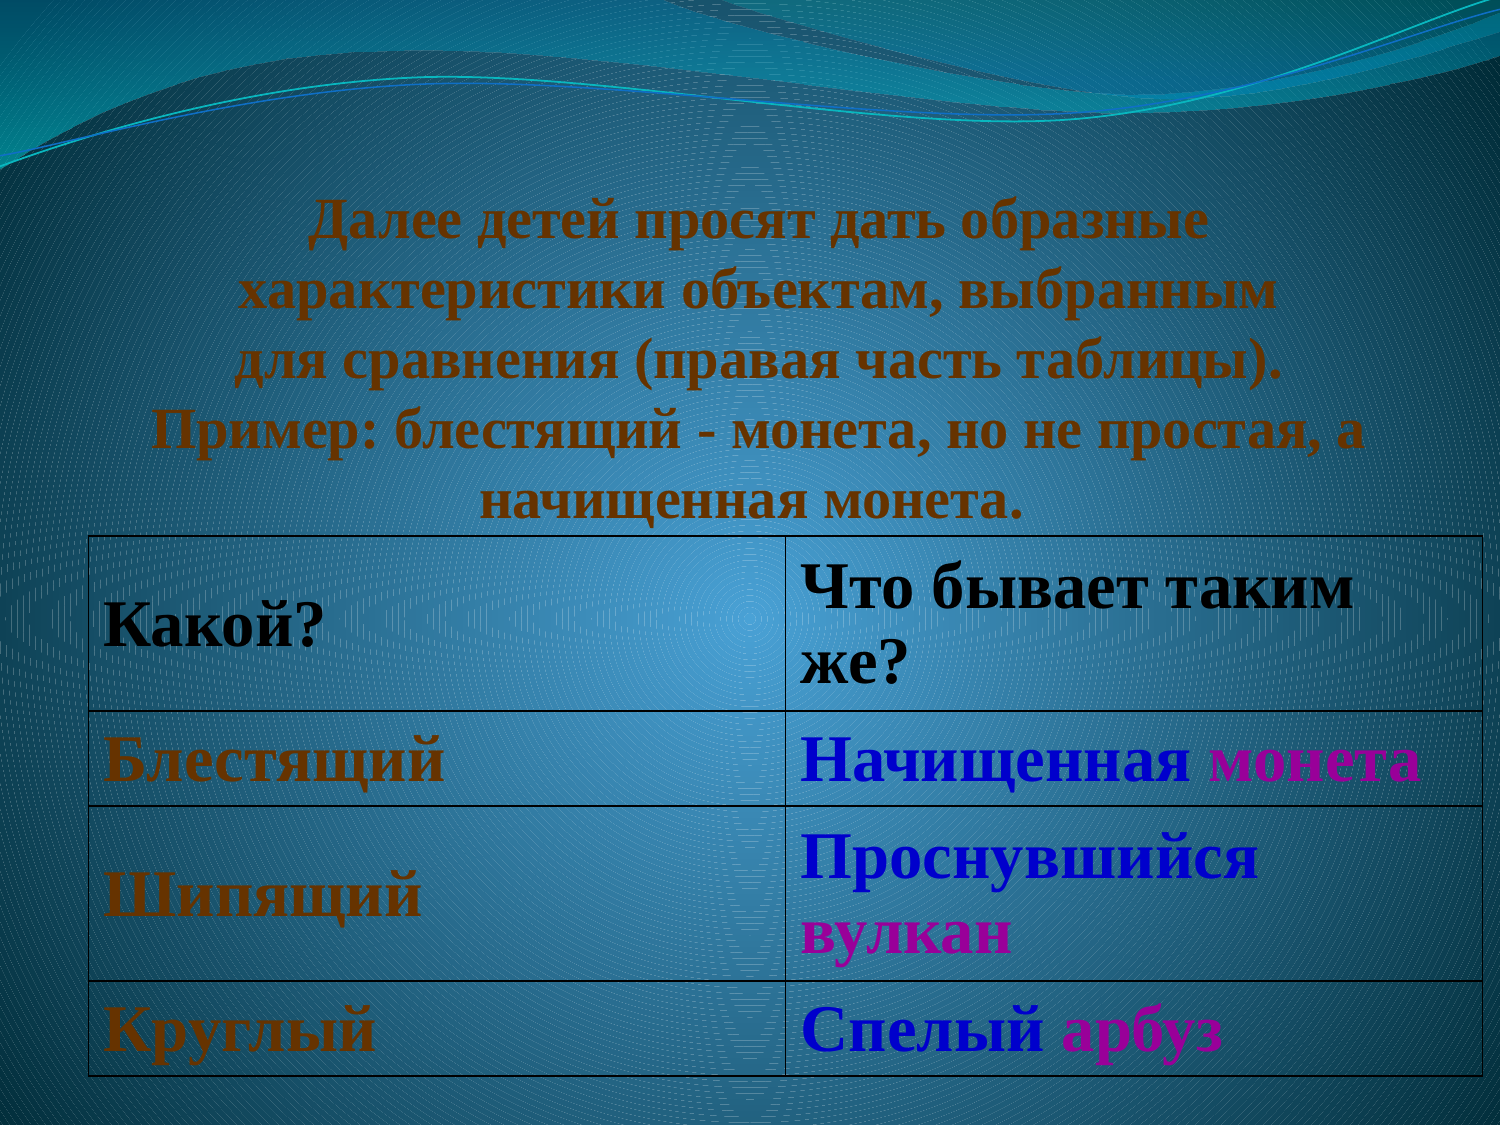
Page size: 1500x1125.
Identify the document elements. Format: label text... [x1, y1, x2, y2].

text_box Далее детей просят дать образные характеристики объектам, выбранным для сравнения (правая часть таблицы). Пример: блестящий - монета, но не простая, а начищенная монета. [17, 172, 1500, 583]
table_header Какой? [89, 537, 785, 710]
table_cell Проснувшийся вулкан [786, 807, 1482, 980]
table_cell Шипящий [89, 807, 785, 980]
table_cell Круглый [89, 982, 785, 1075]
table_cell Блестящий [89, 712, 785, 805]
table_header Что бывает таким же? [786, 537, 1482, 710]
text_box [17, 498, 1125, 536]
table_cell Спелый арбуз [786, 982, 1482, 1075]
table_cell Начищенная монета [786, 712, 1482, 805]
